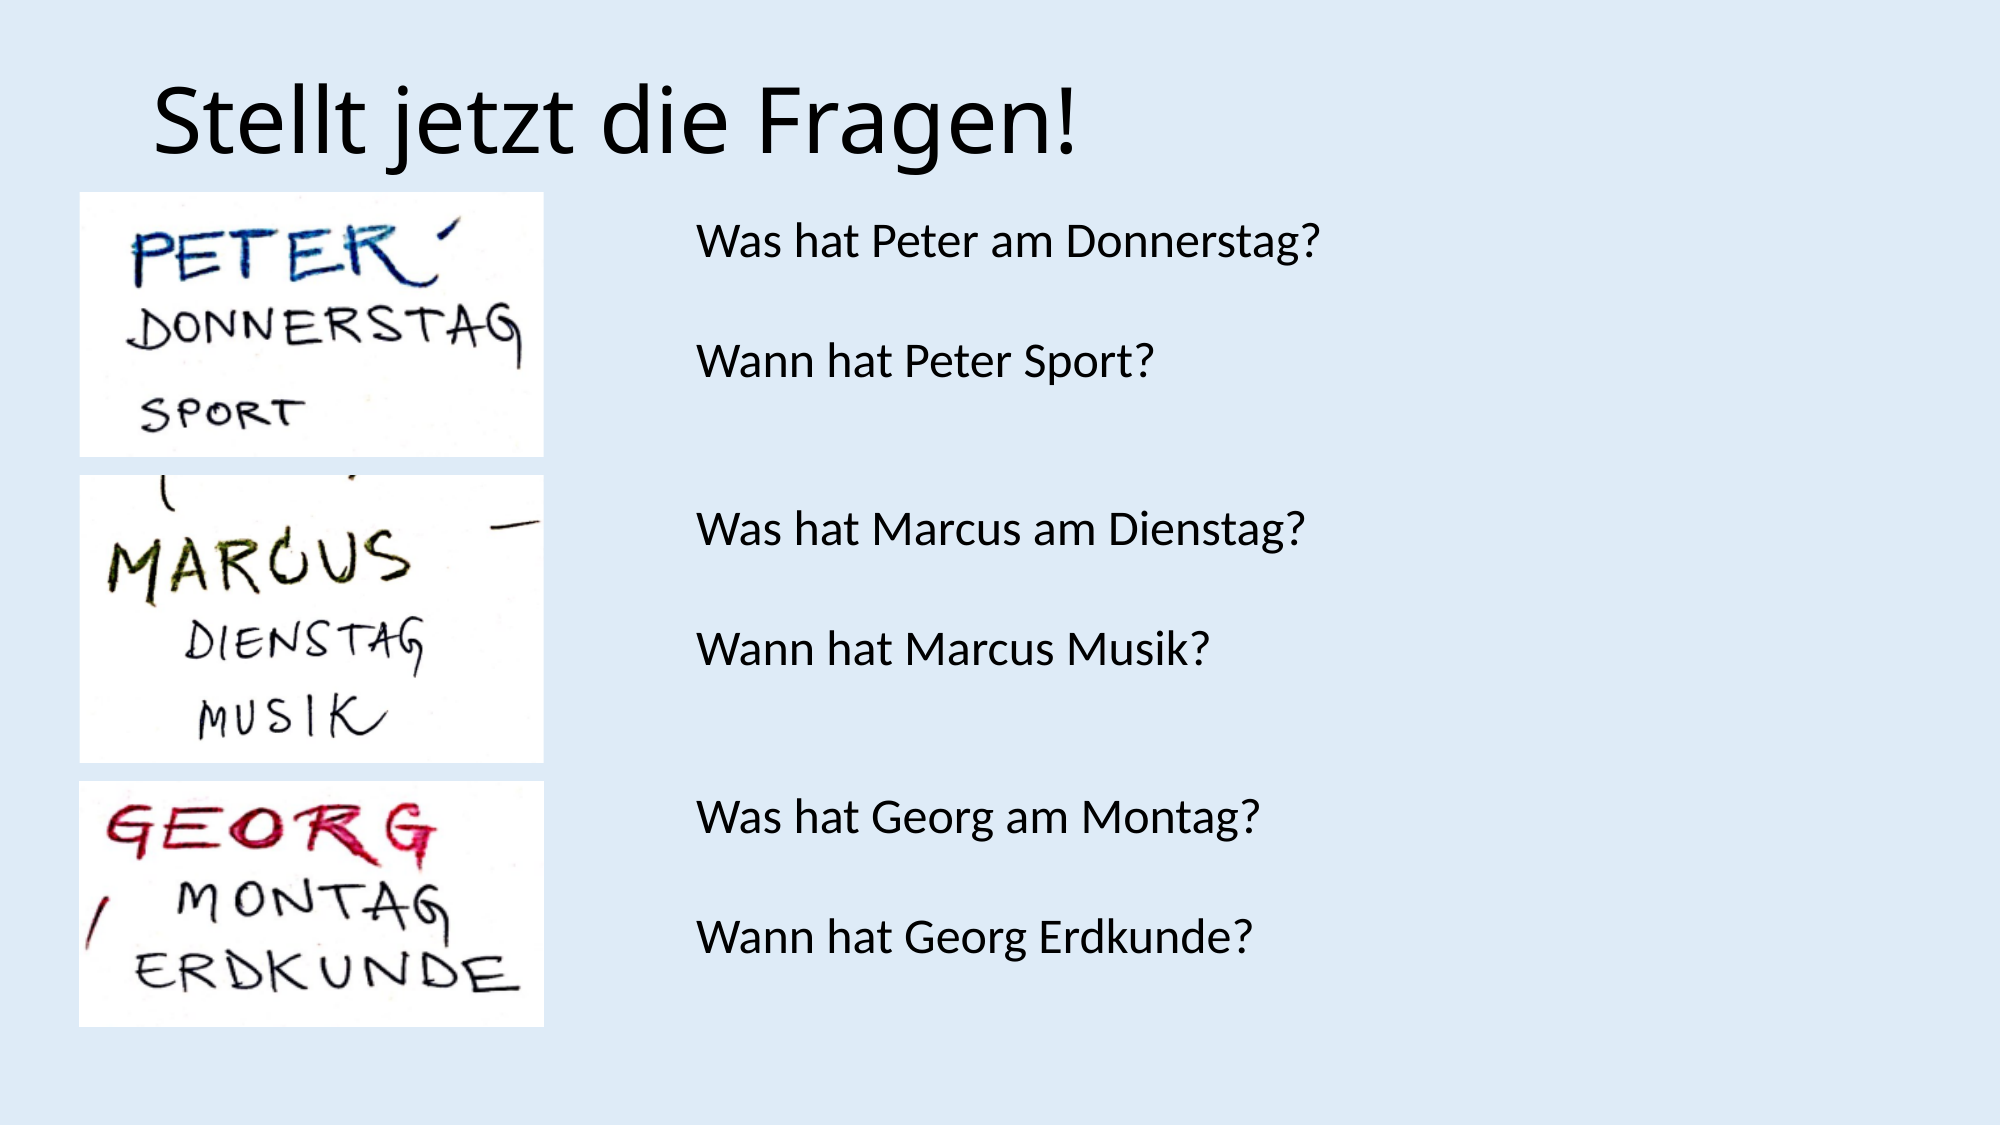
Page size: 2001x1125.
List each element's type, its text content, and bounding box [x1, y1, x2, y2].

picture [79, 475, 544, 763]
title Stellt jetzt die Fragen! [137, 15, 1863, 233]
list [79, 192, 544, 457]
text_box Was hat Georg am Montag? Wann hat Georg Erdkunde? [681, 776, 1743, 1061]
text_box Was hat Peter am Donnerstag? Wann hat Peter Sport? [681, 200, 1743, 486]
picture [79, 781, 544, 1027]
text_box Was hat Marcus am Dienstag? Wann hat Marcus Musik? [681, 488, 1743, 773]
